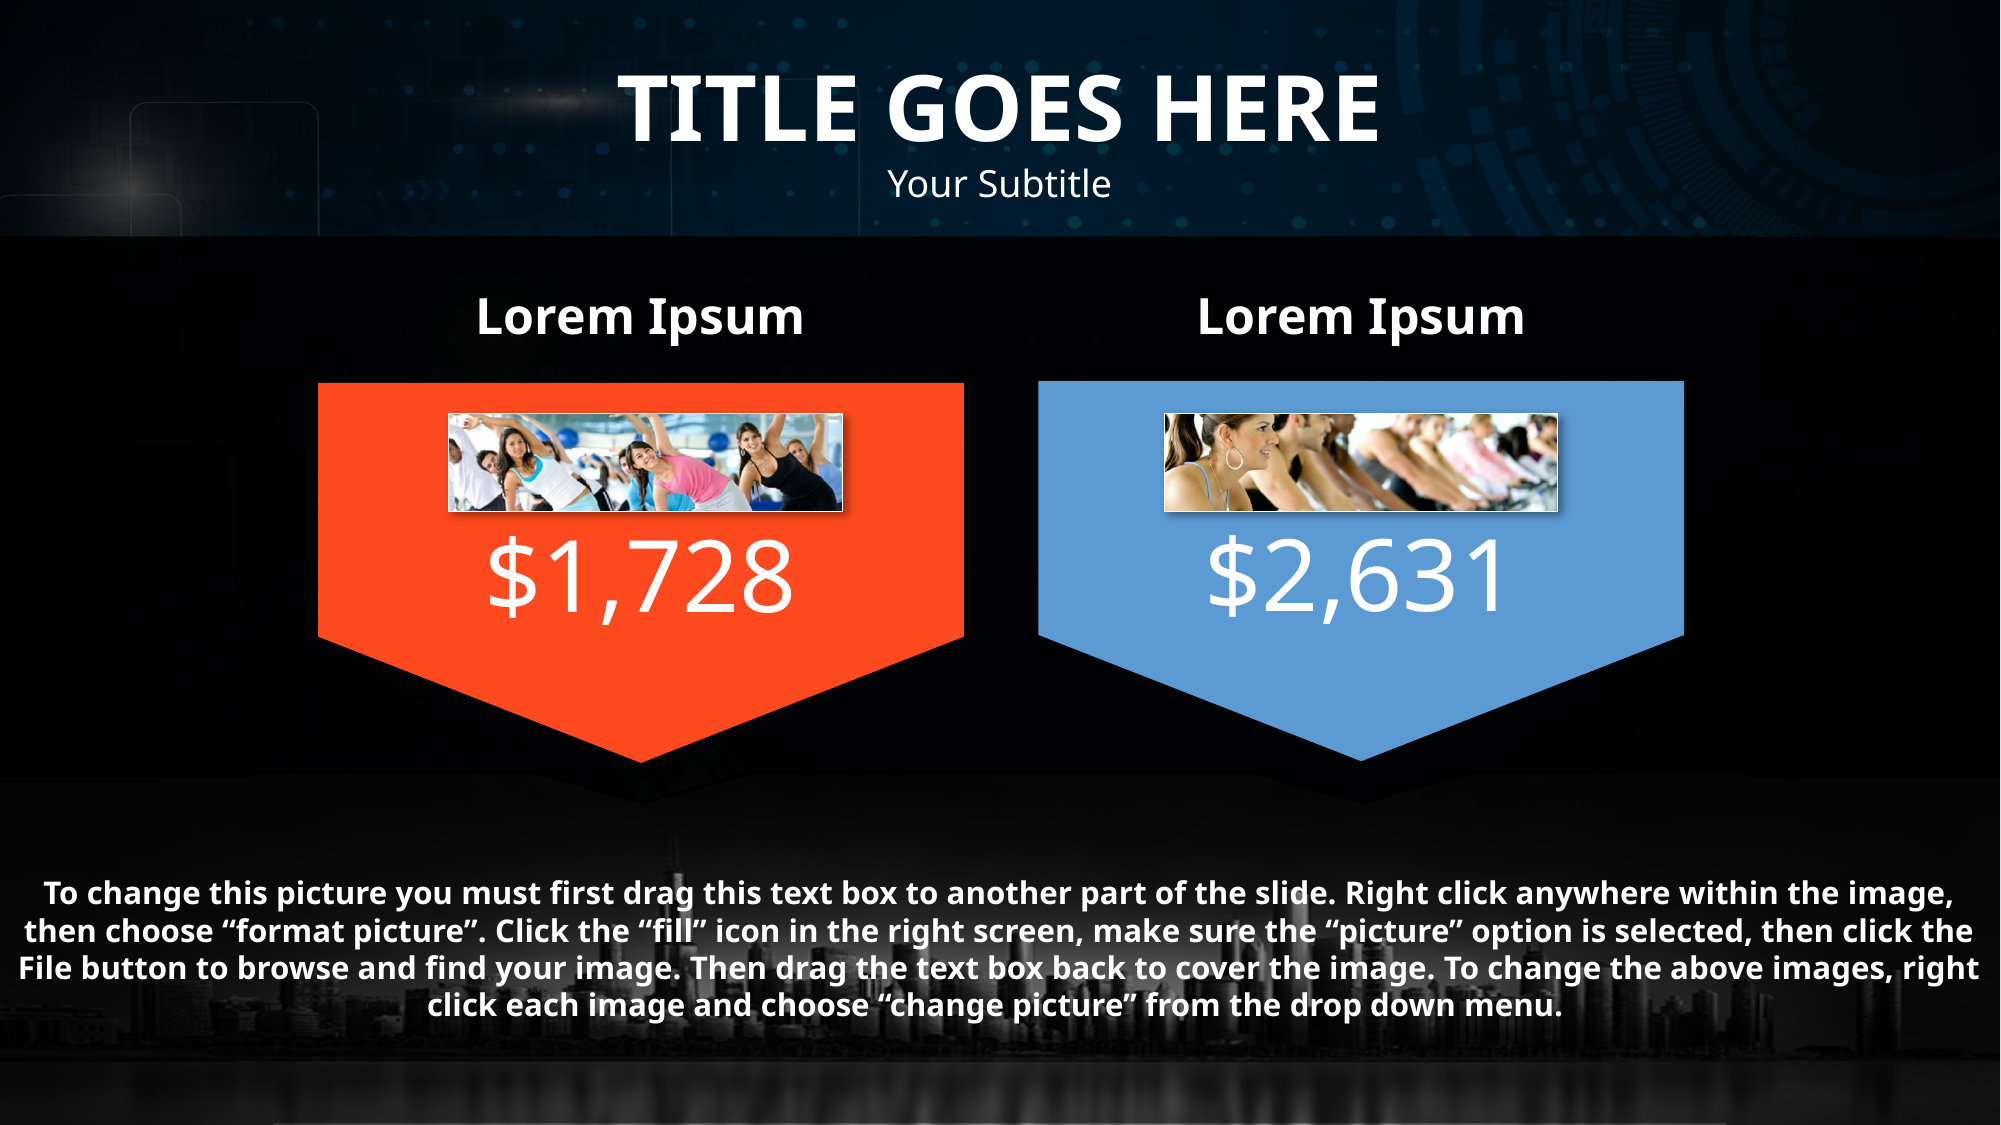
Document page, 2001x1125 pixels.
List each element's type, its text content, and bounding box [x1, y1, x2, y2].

picture [448, 413, 843, 512]
text_box Lorem Ipsum [1183, 284, 1540, 345]
text_box $2,631 [1037, 380, 1686, 763]
text_box [0, 235, 2000, 806]
picture [1164, 413, 1558, 512]
picture [0, 0, 2001, 1125]
text_box TITLE GOES HERE Your Subtitle [548, 42, 1452, 212]
text_box To change this picture you must first drag this text box to another part of the slide. Right click anywhere within the image, then choose “format picture”. Click the “fill” icon in the right screen, make sure the “picture” option is selected, then click the File button to browse and find your image. Then drag the text box back to cover the image. To change the above images, right click each image and choose “change picture” from the drop down menu. [0, 777, 2000, 1125]
text_box $1,728 [316, 381, 965, 765]
text_box Lorem Ipsum [462, 284, 819, 345]
